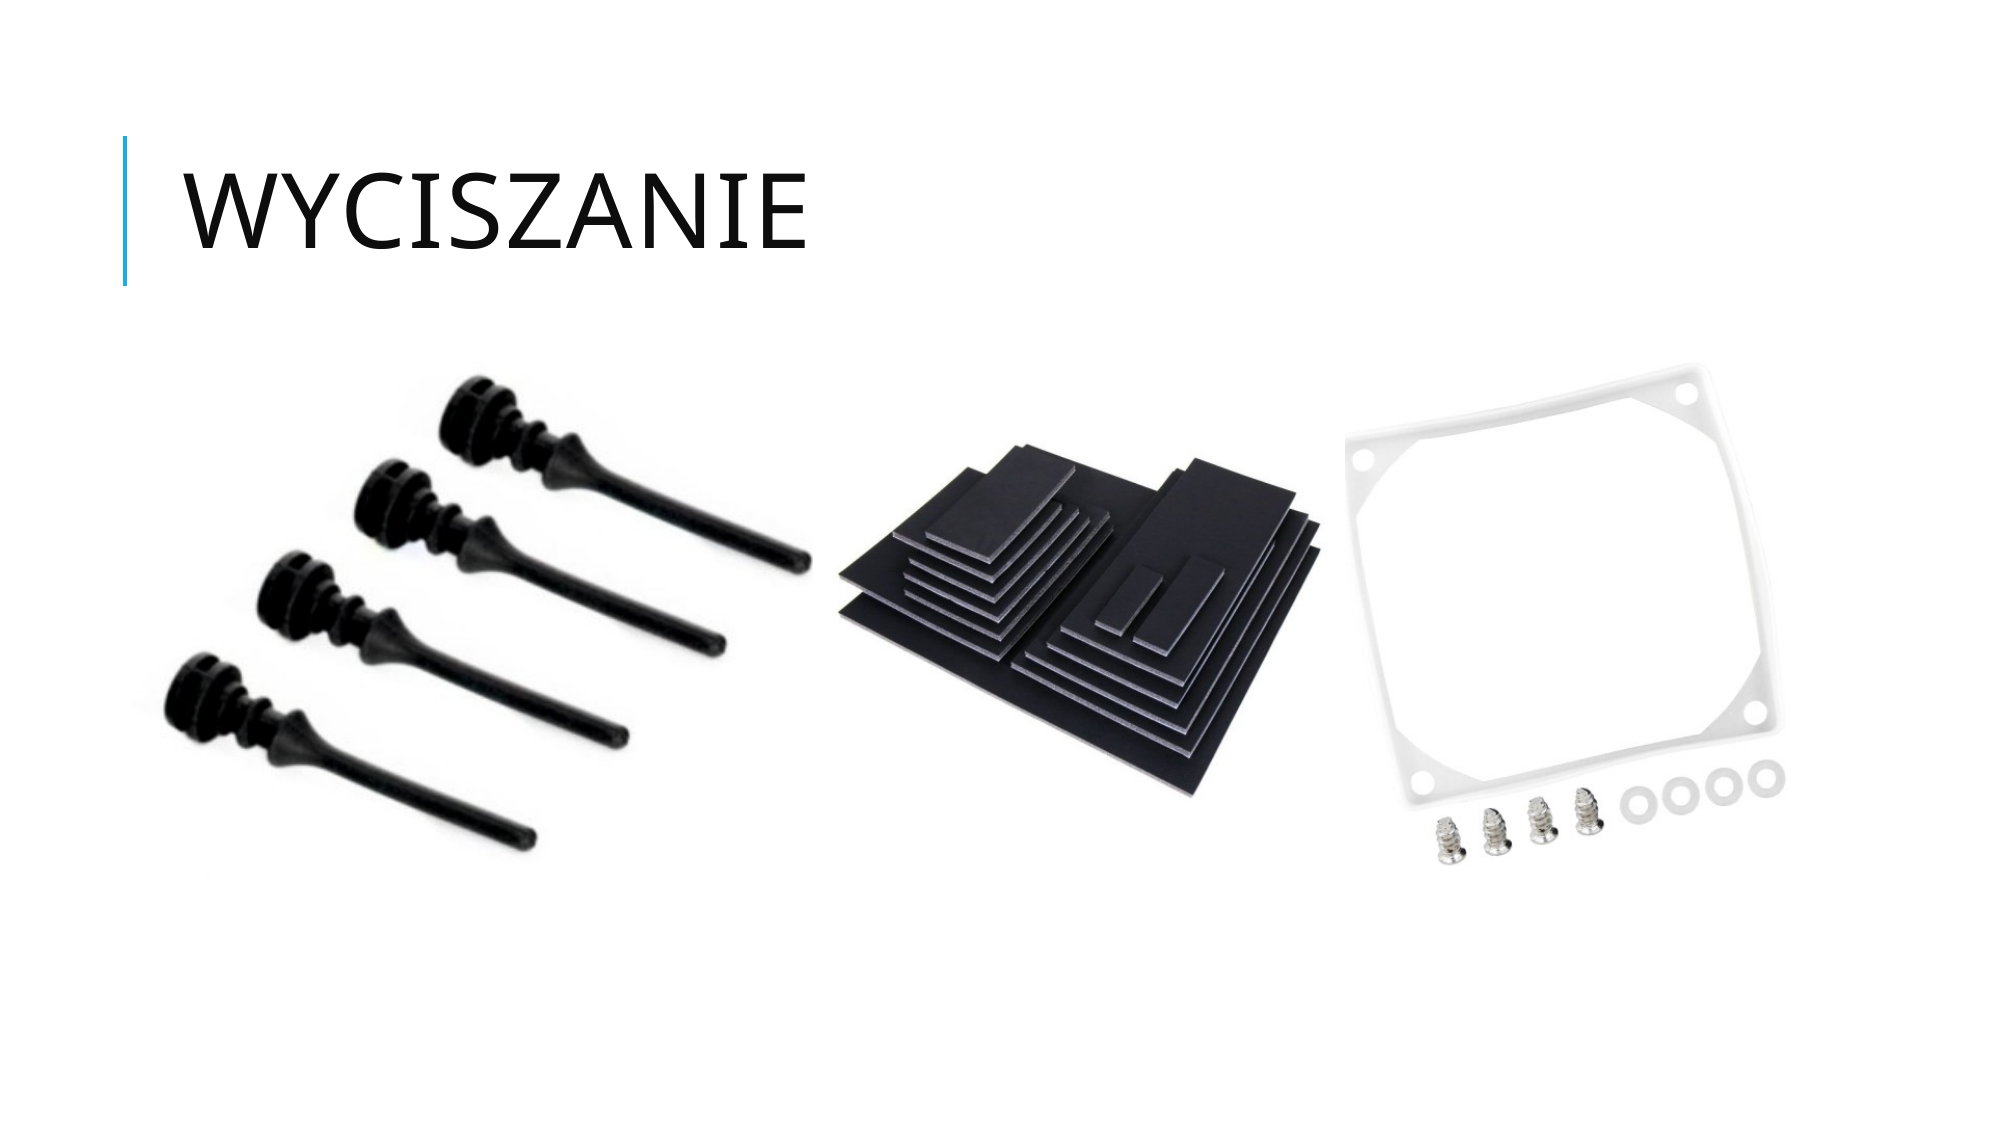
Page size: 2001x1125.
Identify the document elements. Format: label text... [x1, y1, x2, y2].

title Wyciszanie [168, 96, 1763, 342]
picture [98, 349, 1836, 882]
